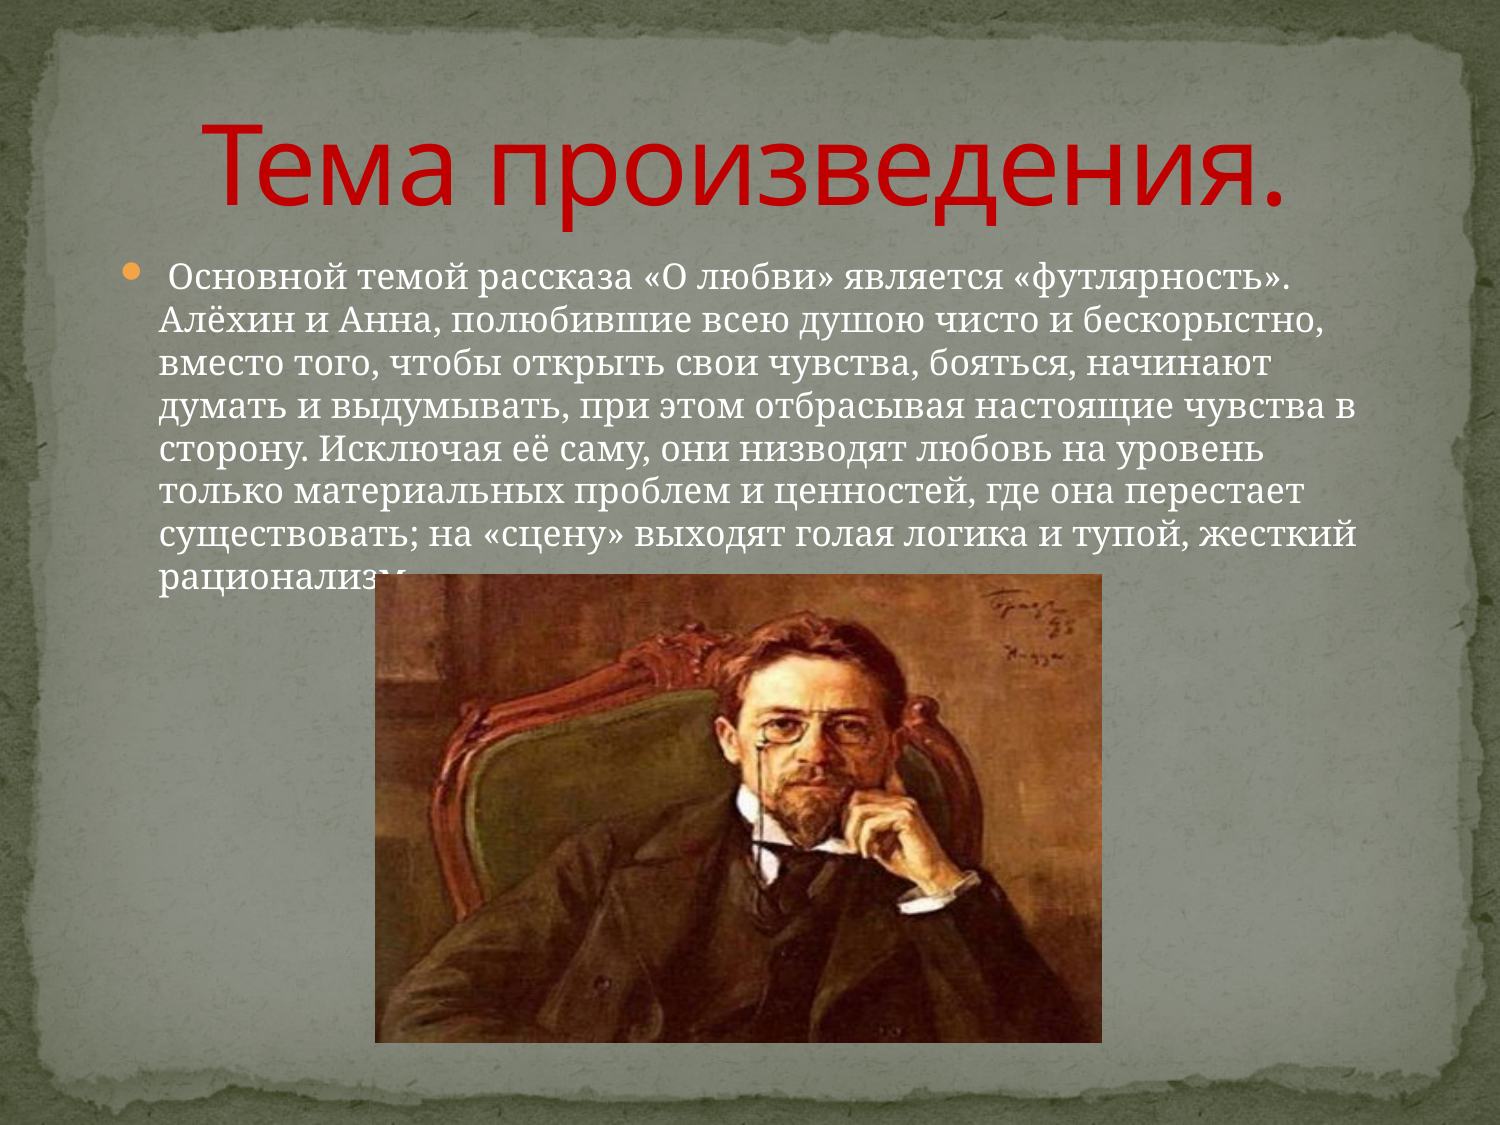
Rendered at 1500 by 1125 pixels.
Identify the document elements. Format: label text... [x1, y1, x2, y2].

list Основной темой рассказа «О любви» является «футлярность». Алёхин и Анна, полюбившие всею душою чисто и бескорыстно, вместо того, чтобы открыть свои чувства, бояться, начинают думать и выдумывать, при этом отбрасывая настоящие чувства в сторону. Исключая её саму, они низводят любовь на уровень только материальных проблем и ценностей, где она перестает существовать; на «сцену» выходят голая логика и тупой, жесткий рационализм. [105, 246, 1402, 610]
title Тема произведения. [70, 35, 1421, 236]
picture [375, 574, 1102, 1043]
